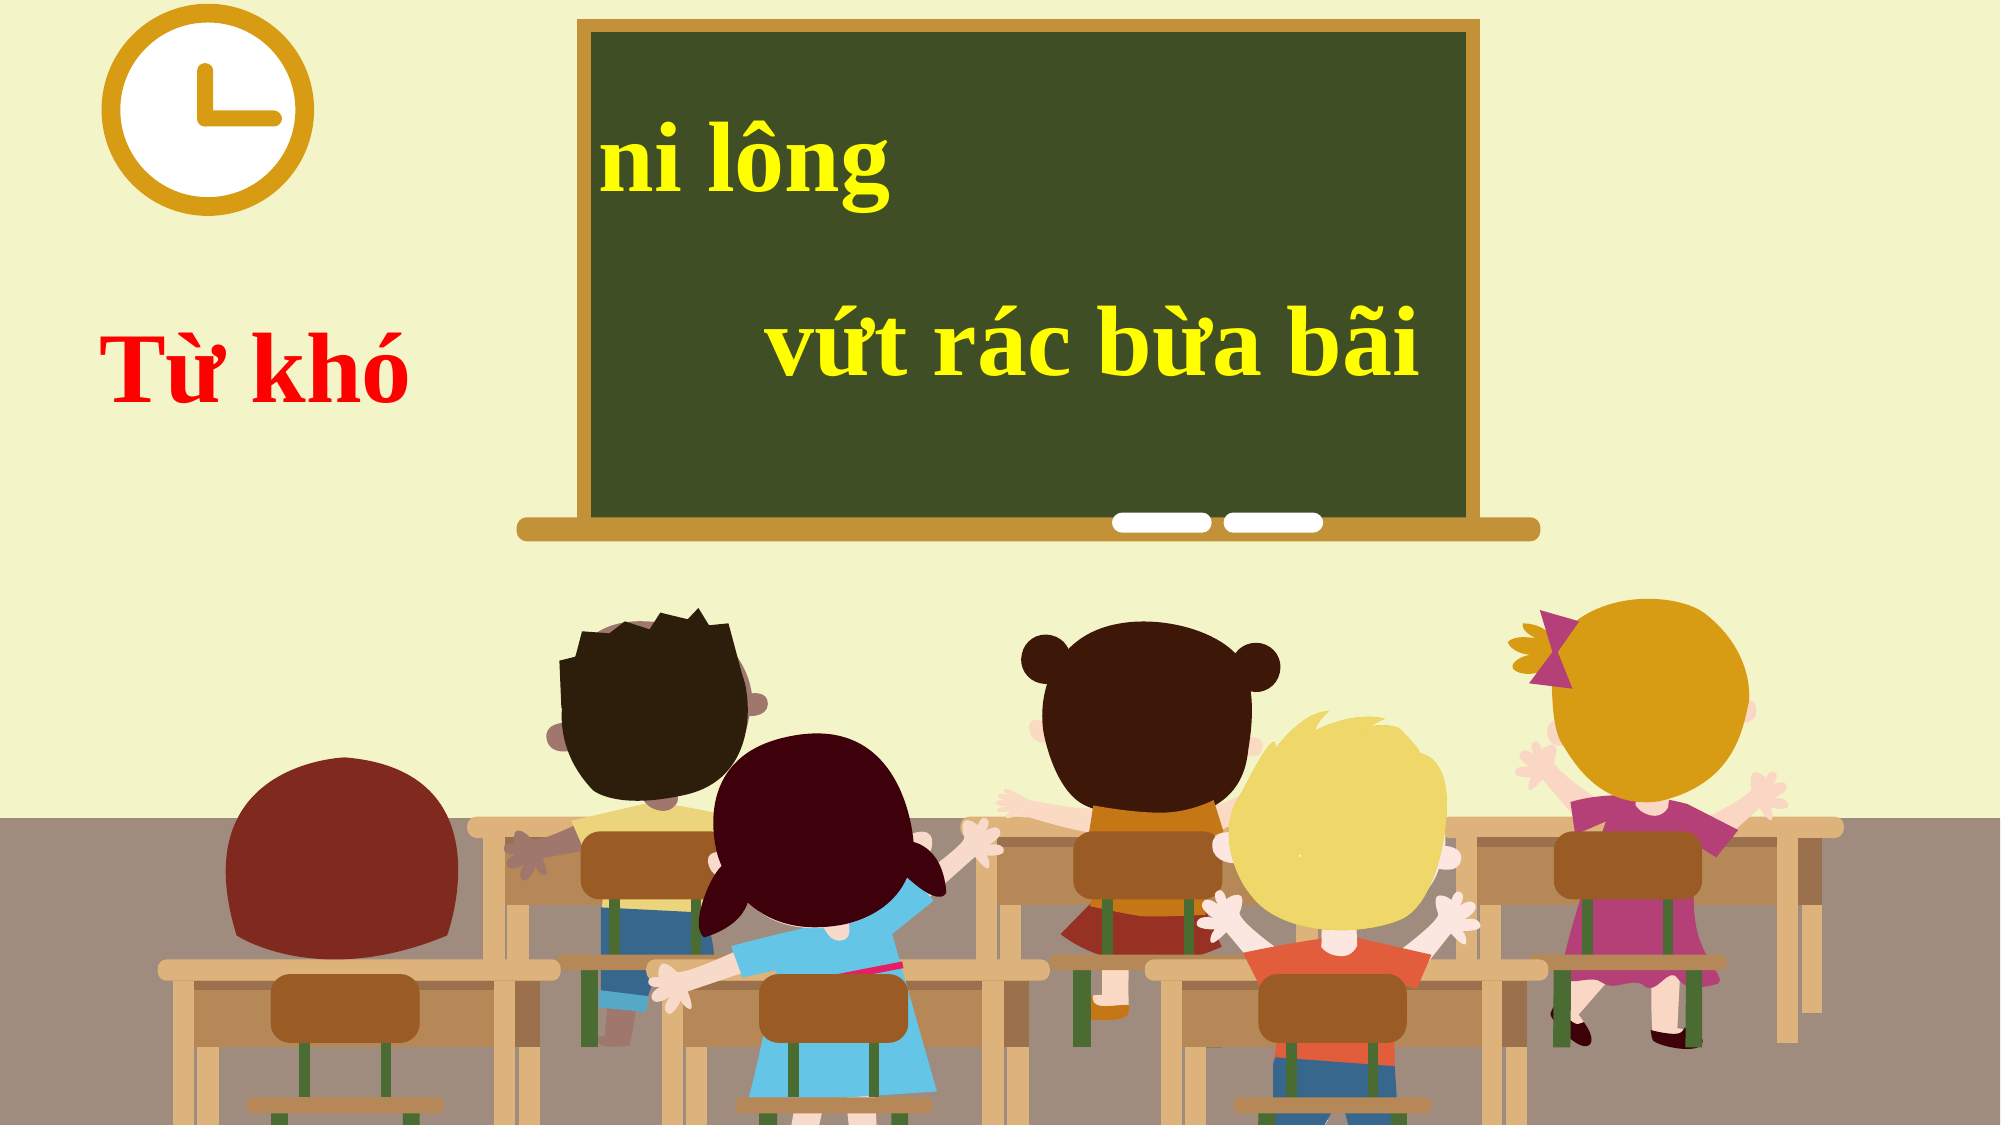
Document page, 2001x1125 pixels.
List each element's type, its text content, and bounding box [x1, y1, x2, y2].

text_box vứt rác bừa bãi [741, 268, 1444, 403]
text_box ni lông [434, 83, 1055, 219]
text_box Từ khó [0, 295, 512, 430]
